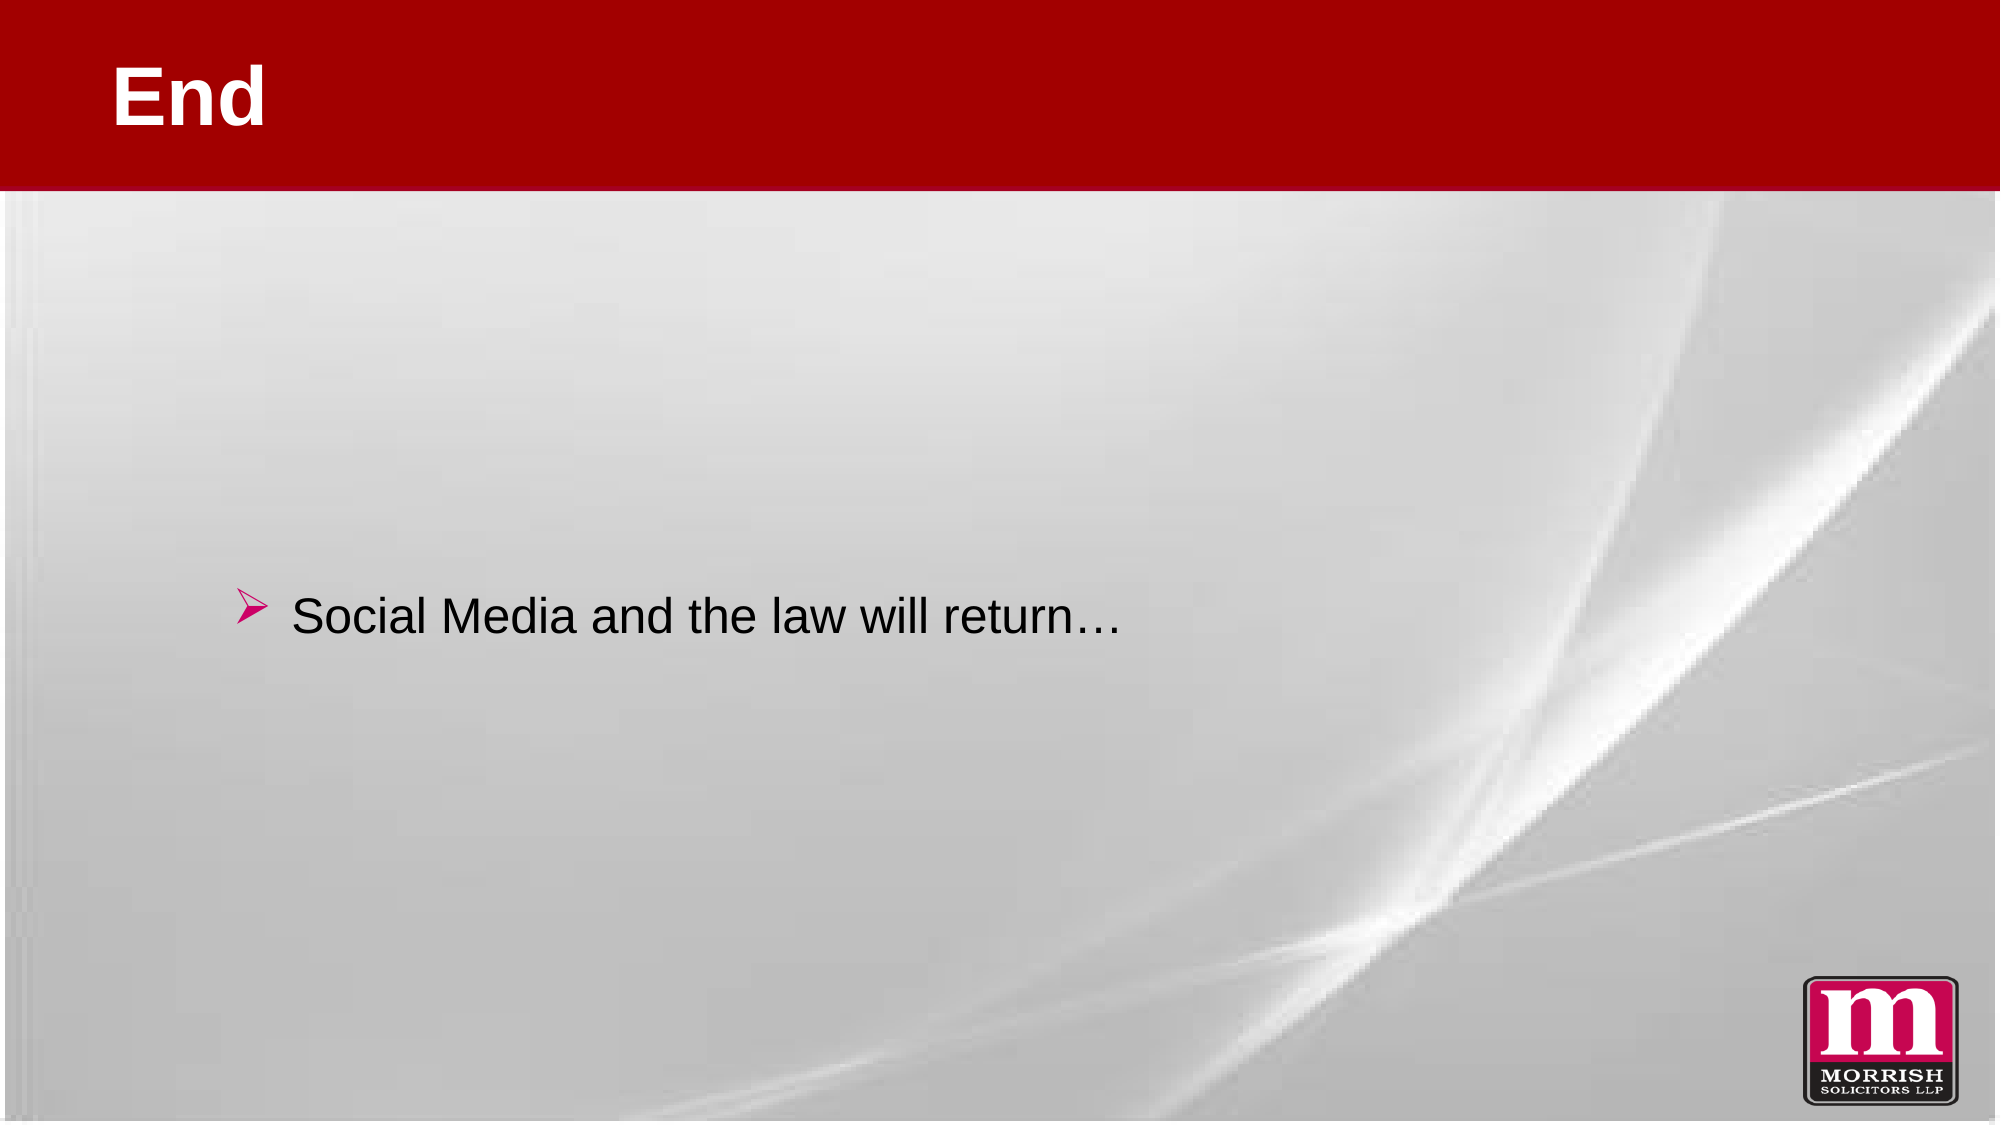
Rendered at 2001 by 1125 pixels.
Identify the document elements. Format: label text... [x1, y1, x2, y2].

title End [0, 0, 2000, 187]
picture [0, 0, 2001, 1125]
list Social Media and the law will return… [99, 262, 1900, 1005]
